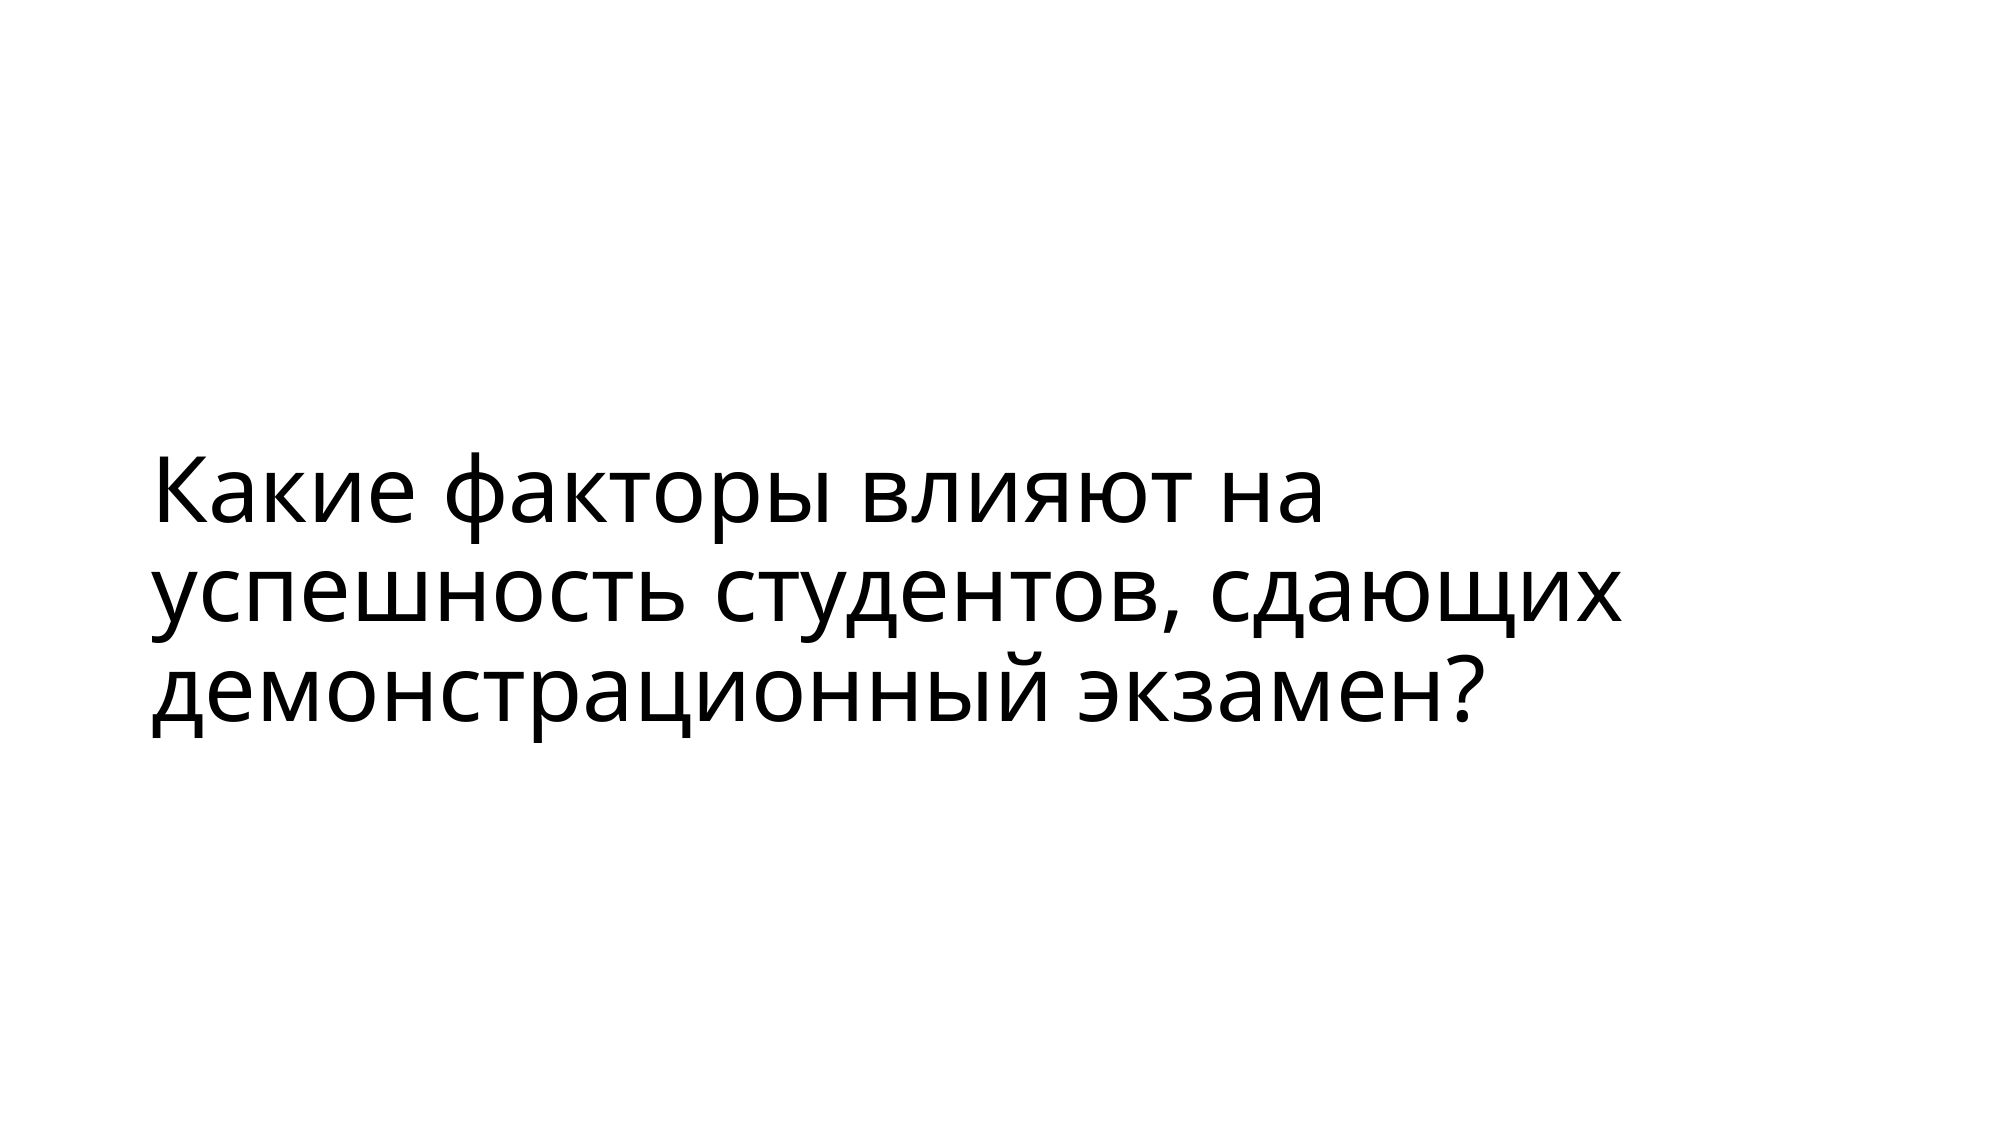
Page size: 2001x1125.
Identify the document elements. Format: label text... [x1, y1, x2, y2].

title Какие факторы влияют на успешность студентов, сдающих демонстрационный экзамен? [136, 280, 1862, 749]
